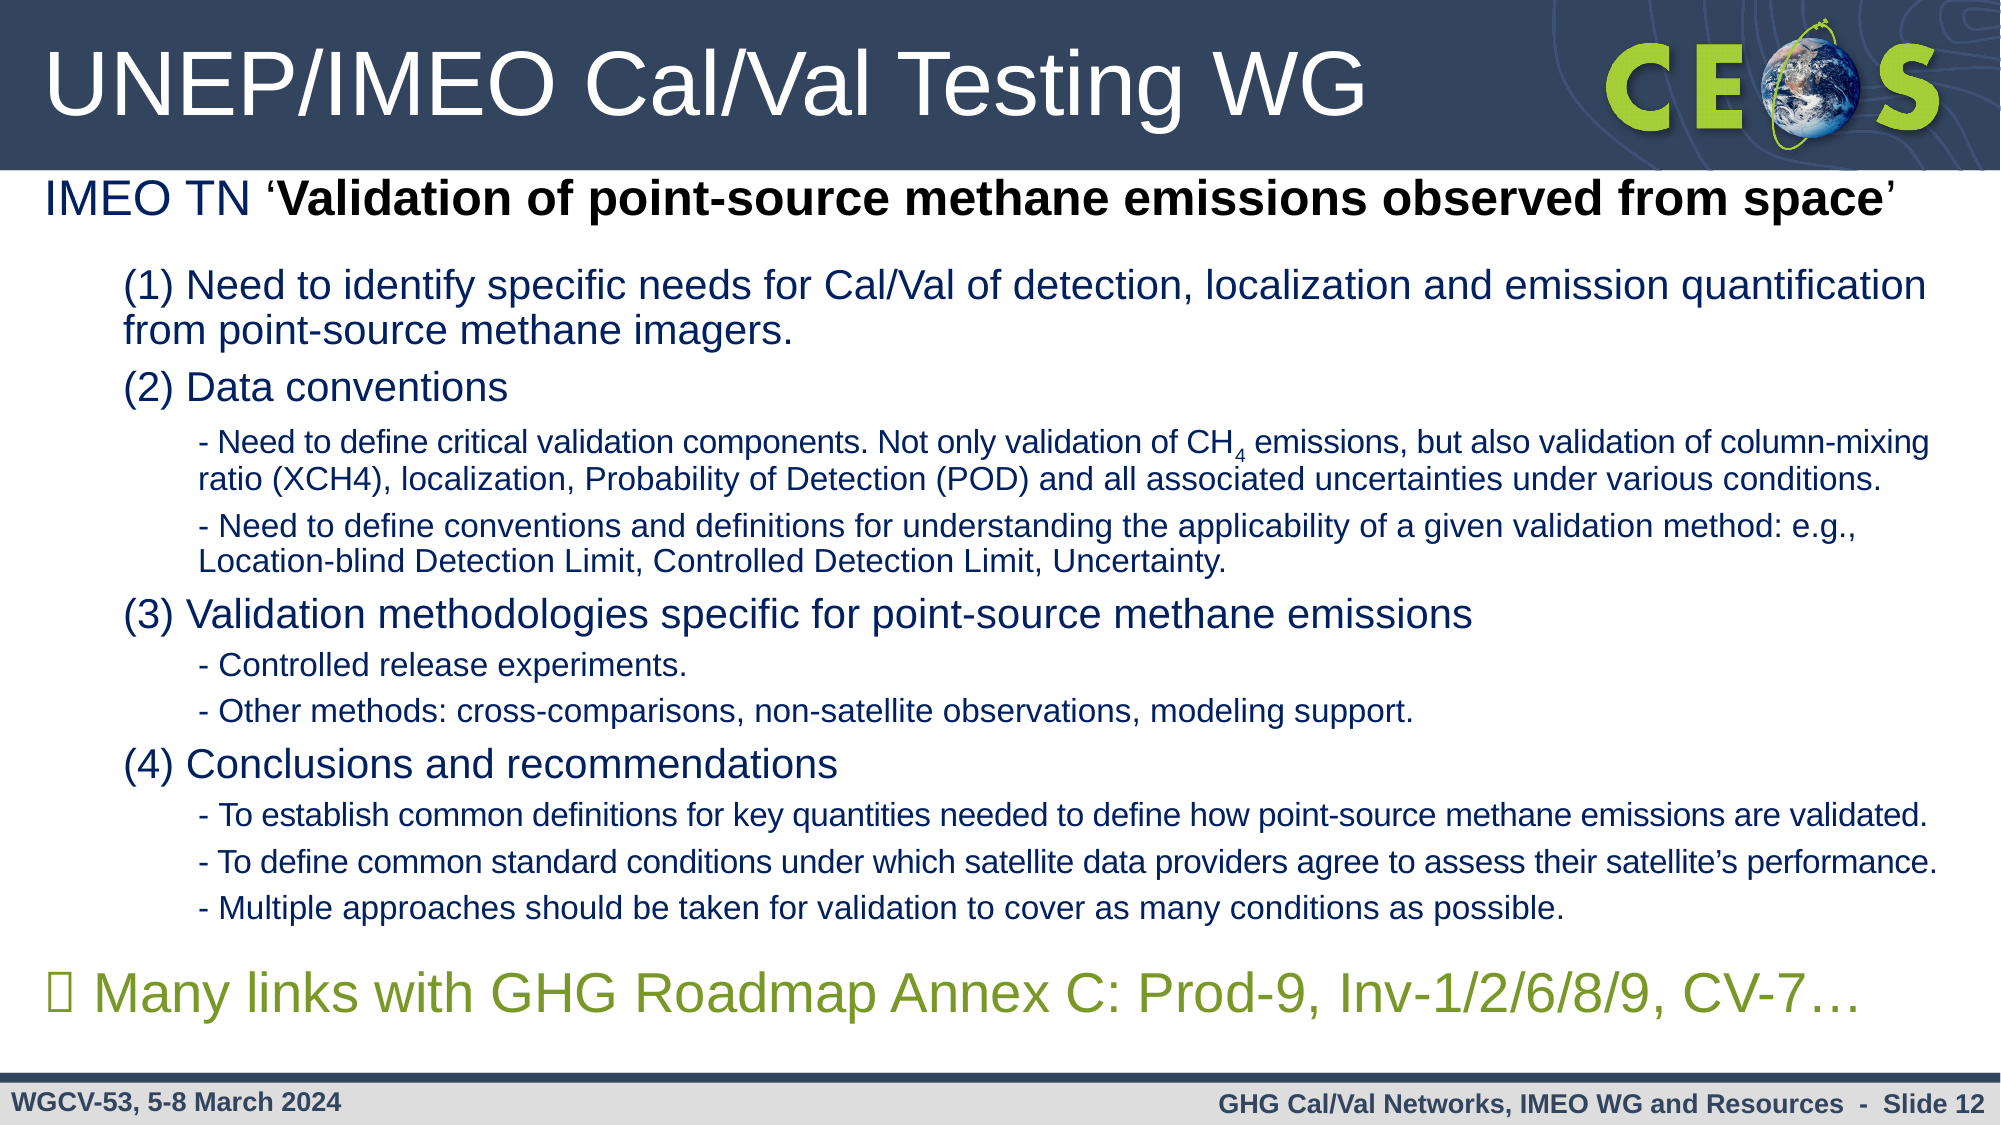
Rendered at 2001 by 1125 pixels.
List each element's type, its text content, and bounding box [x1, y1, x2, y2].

picture [1606, 18, 1939, 150]
title UNEP/IMEO Cal/Val Testing WG [28, 28, 1569, 157]
list IMEO TN ‘Validation of point-source methane emissions observed from space’ (1) Need to identify specific needs for Cal/Val of detection, localization and emission quantification from point-source methane imagers. (2) Data conventions - Need to define critical validation components. Not only validation of CH4 emissions, but also validation of column-mixing ratio (XCH4), localization, Probability of Detection (POD) and all associated uncertainties under various conditions. - Need to define conventions and definitions for understanding the applicability of a given validation method: e.g., Location-blind Detection Limit, Controlled Detection Limit, Uncertainty. (3) Validation methodologies specific for point-source methane emissions - Controlled release experiments. - Other methods: cross-comparisons, non-satellite observations, modeling support. (4) Conclusions and recommendations - To establish common definitions for key quantities needed to define how point-source methane emissions are validated. - To define common standard conditions under which satellite data providers agree to assess their satellite’s performance. - Multiple approaches should be taken for validation to cover as many conditions as possible.  Many links with GHG Roadmap Annex C: Prod-9, Inv-1/2/6/8/9, CV-7… [20, 164, 1978, 1016]
